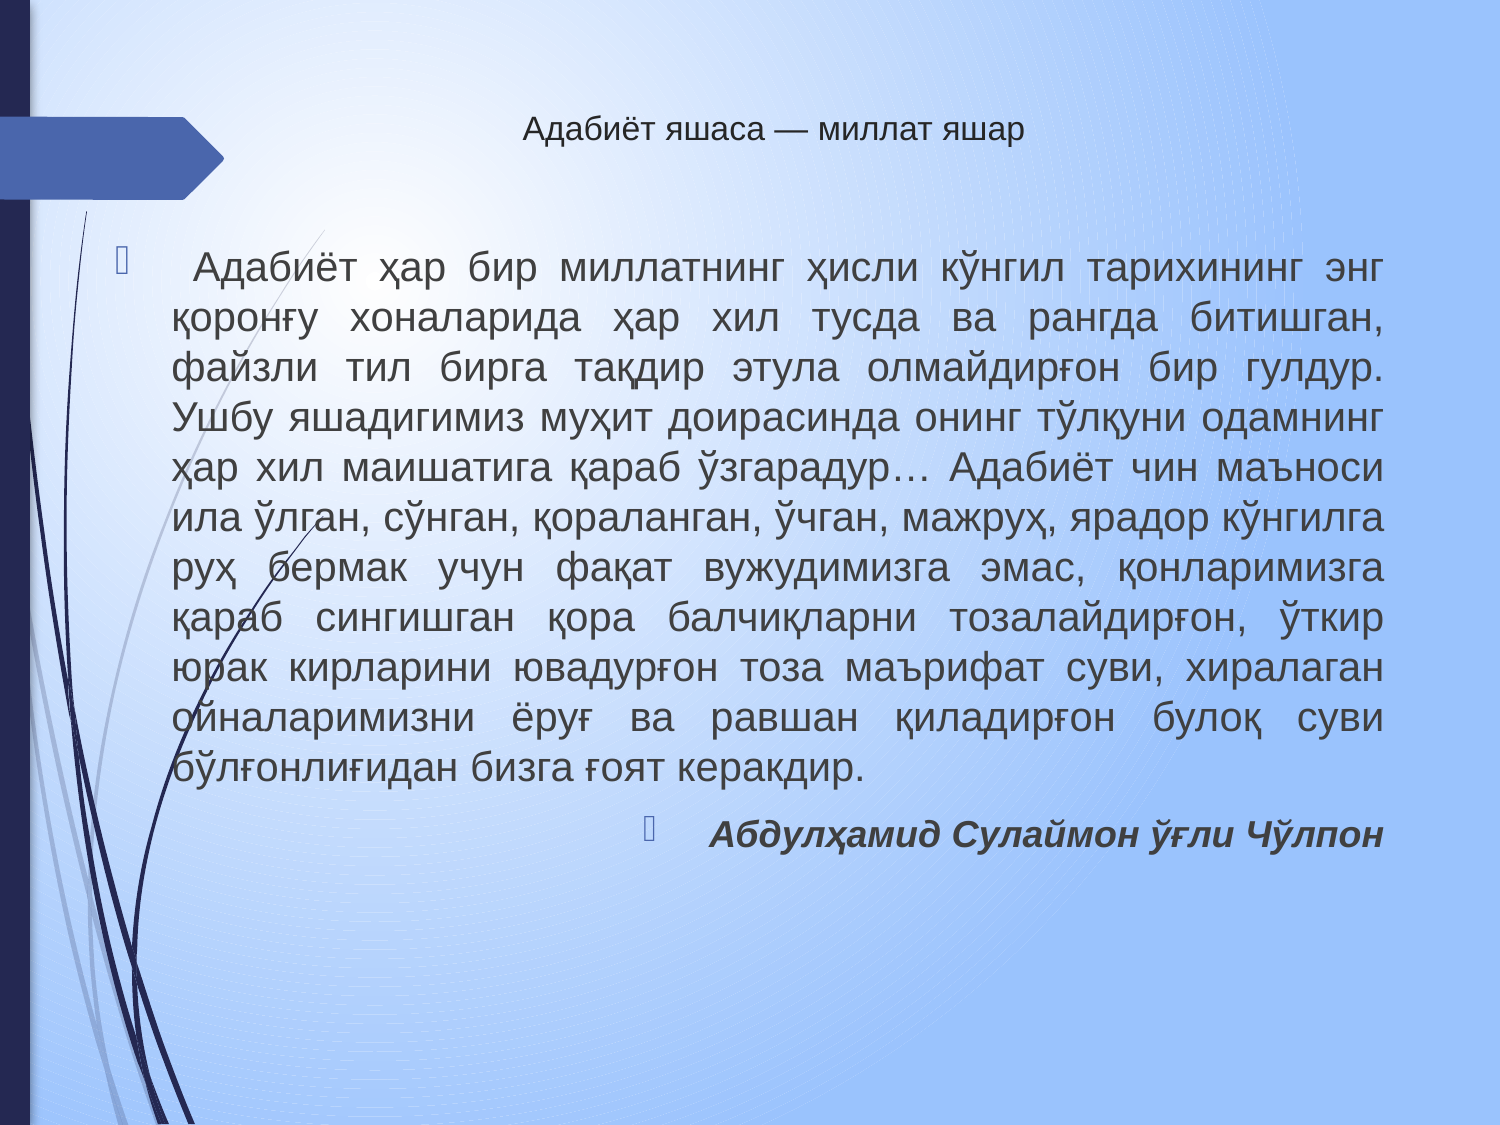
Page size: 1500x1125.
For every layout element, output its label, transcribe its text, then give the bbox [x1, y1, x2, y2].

title Адабиёт яшаса — миллат яшар [147, 102, 1401, 231]
list Адабиёт ҳар бир миллатнинг ҳисли кўнгил тарихининг энг қоронғу хоналарида ҳар хил тусда ва рангда битишган, файзли тил бирга тақдир этула олмайдирғон бир гулдур. Ушбу яшадигимиз муҳит доирасинда онинг тўлқуни одамнинг ҳар хил маишатига қараб ўзгарадур… Адабиёт чин маъноси ила ўлган, сўнган, қораланган, ўчган, мажруҳ, ярадор кўнгилга руҳ бермак учун фақат вужудимизга эмас, қонларимизга қараб сингишган қора балчиқларни тозалайдирғон, ўткир юрак кирларини ювадурғон тоза маърифат суви, хиралаган ойналаримизни ёруғ ва равшан қиладирғон булоқ суви бўлғонлиғидан бизга ғоят керакдир. Абдулҳамид Сулаймон ўғли Чўлпон [100, 231, 1401, 1024]
